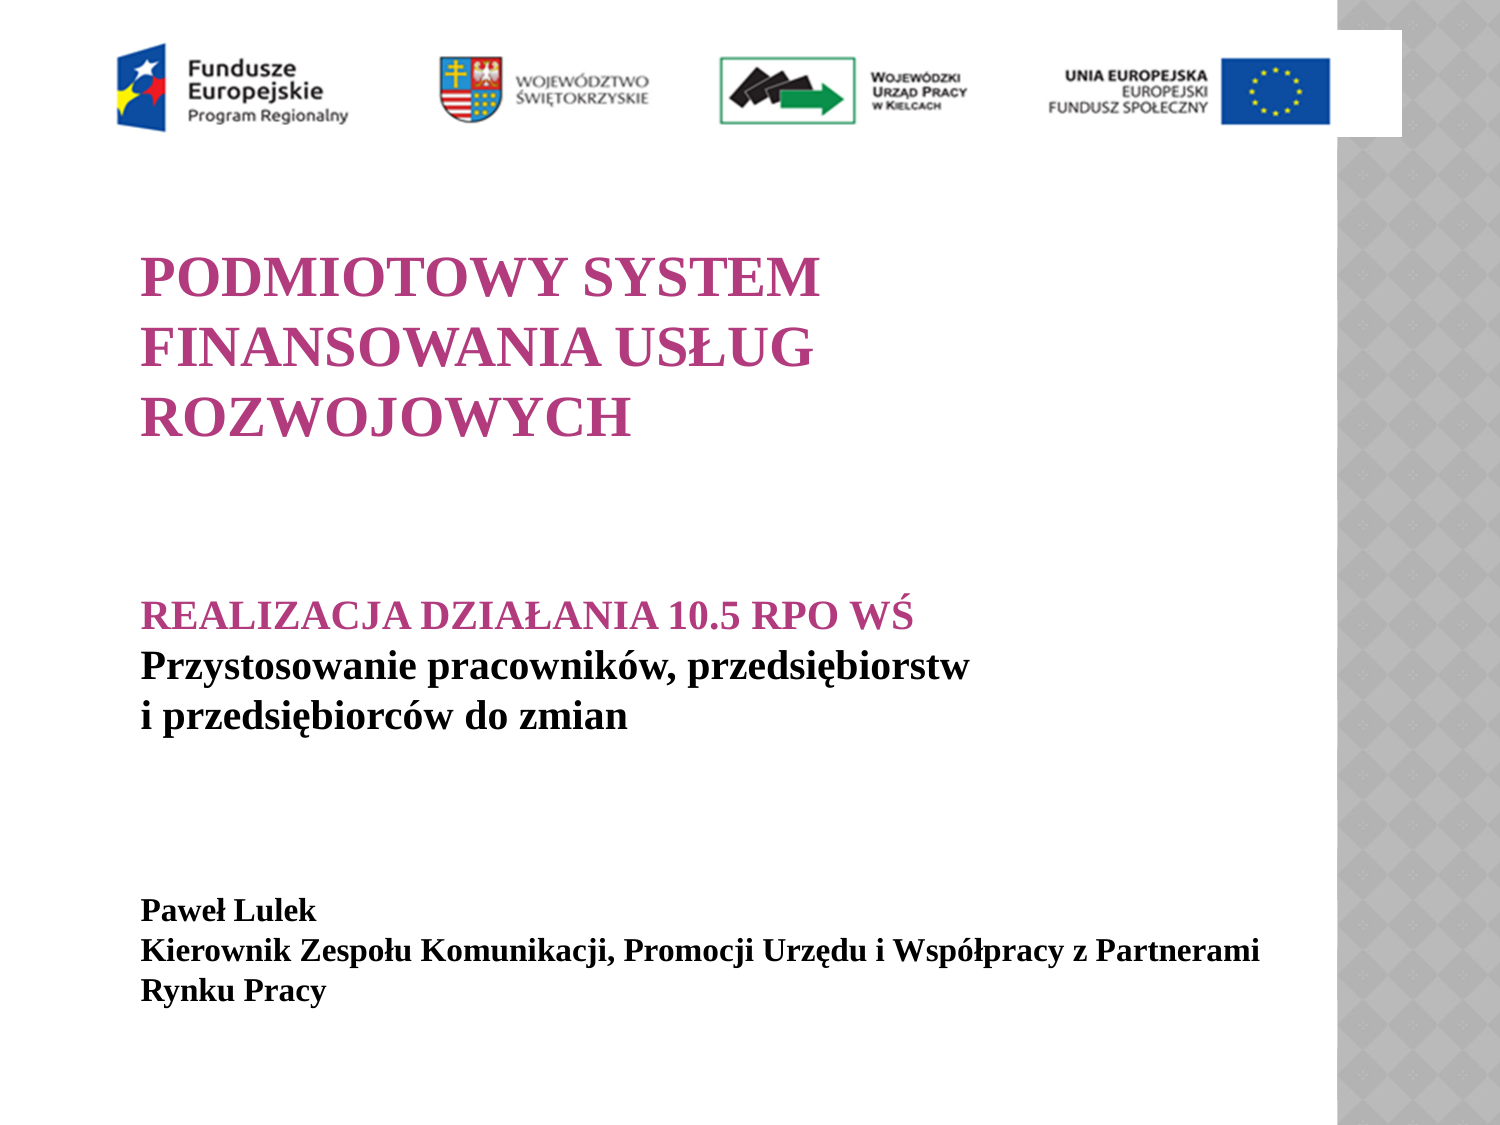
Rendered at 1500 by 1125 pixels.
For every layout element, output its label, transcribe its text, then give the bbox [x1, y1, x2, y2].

title PODMIOTOWY SYSTEM FINANSOWANIA USŁUG ROZWOJOWYCH REALIZACJA DZIAŁANIA 10.5 RPO WŚ Przystosowanie pracowników, przedsiębiorstw i przedsiębiorców do zmian Paweł Lulek Kierownik Zespołu Komunikacji, Promocji Urzędu i Współpracy z Partnerami Rynku Pracy [133, 504, 1313, 1008]
picture [43, 30, 1403, 138]
text_box [899, 903, 1475, 964]
